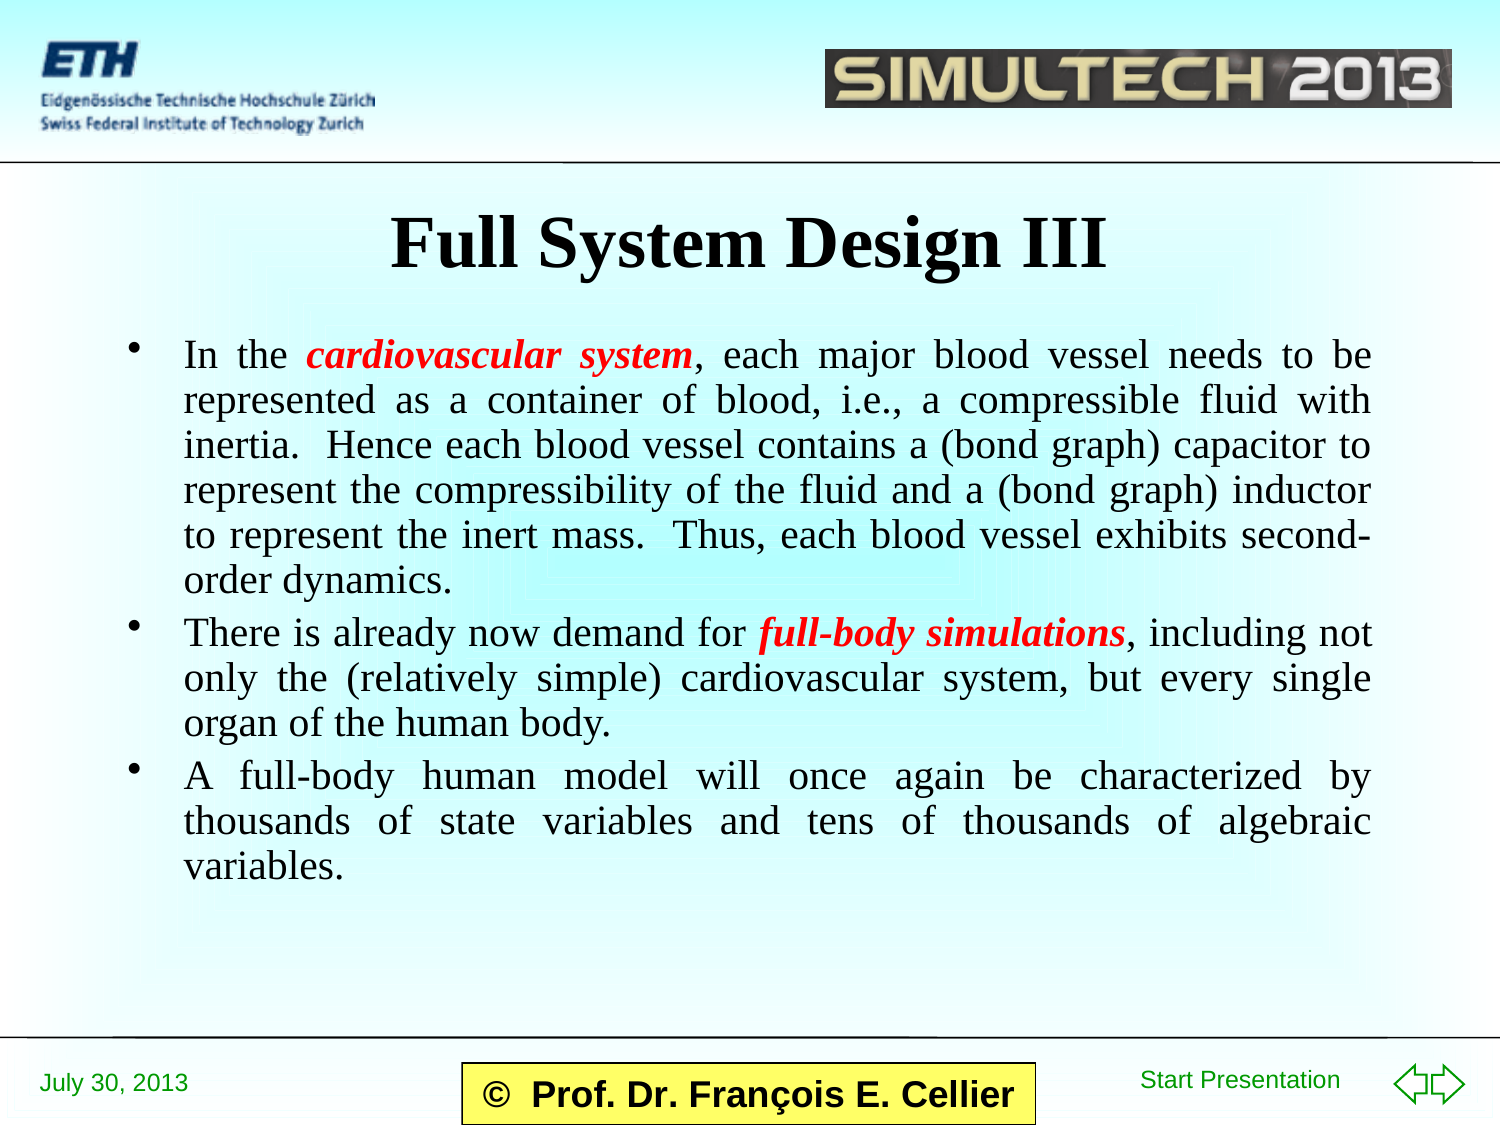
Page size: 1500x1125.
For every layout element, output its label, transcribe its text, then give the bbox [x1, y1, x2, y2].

picture [0, 0, 375, 136]
picture [825, 49, 1452, 108]
title Full System Design III [0, 187, 1500, 288]
text_box In the cardiovascular system, each major blood vessel needs to be represented as a container of blood, i.e., a compressible fluid with inertia. Hence each blood vessel contains a (bond graph) capacitor to represent the compressibility of the fluid and a (bond graph) inductor to represent the inert mass. Thus, each blood vessel exhibits second-order dynamics. There is already now demand for full-body simulations, including not only the (relatively simple) cardiovascular system, but every single organ of the human body. A full-body human model will once again be characterized by thousands of state variables and tens of thousands of algebraic variables. [112, 324, 1388, 913]
